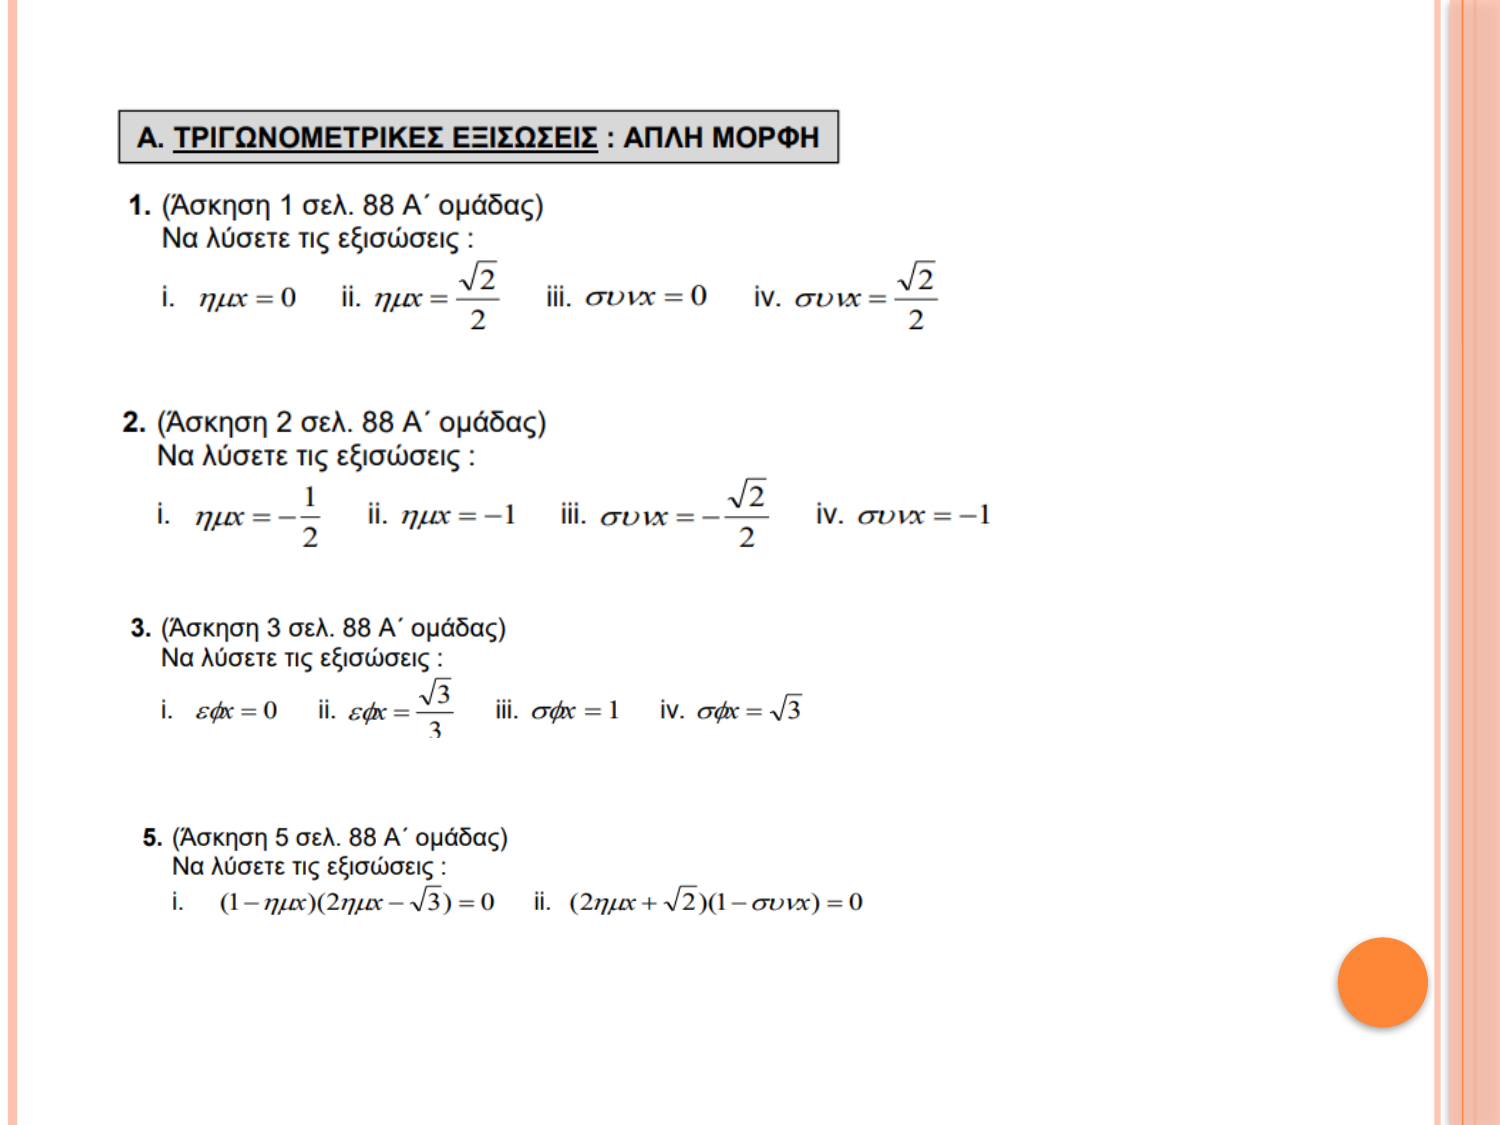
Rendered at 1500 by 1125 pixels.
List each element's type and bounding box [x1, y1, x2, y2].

picture [136, 811, 985, 921]
picture [111, 386, 1059, 551]
picture [111, 99, 1005, 338]
picture [124, 599, 1035, 738]
